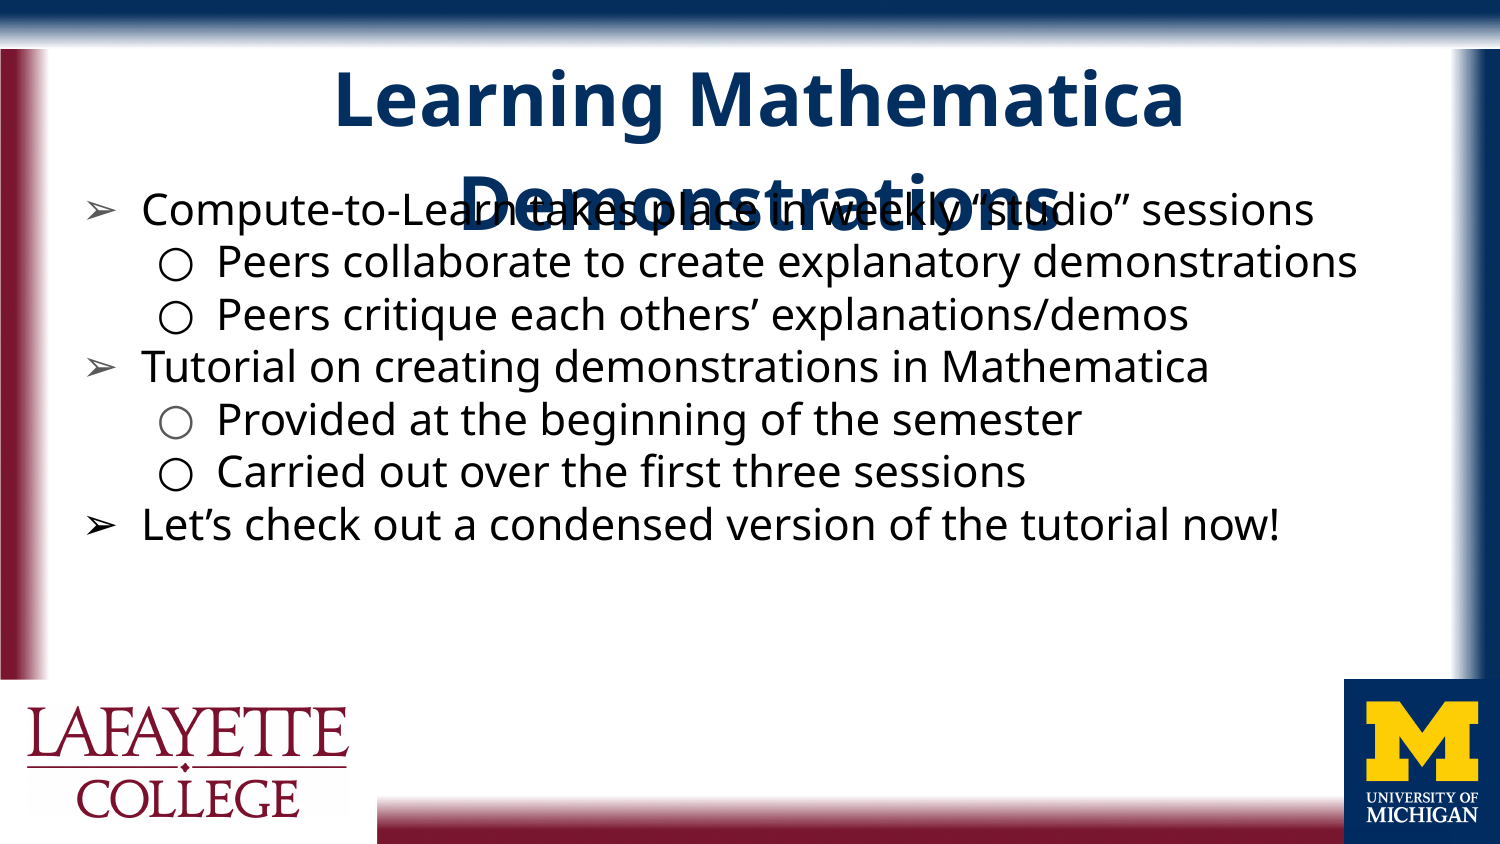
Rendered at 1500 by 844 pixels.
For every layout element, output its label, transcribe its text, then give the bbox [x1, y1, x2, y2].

list Compute-to-Learn takes place in weekly “studio” sessions Peers collaborate to create explanatory demonstrations Peers critique each others’ explanations/demos Tutorial on creating demonstrations in Mathematica Provided at the beginning of the semester Carried out over the first three sessions Let’s check out a condensed version of the tutorial now! [51, 166, 1449, 612]
title Learning Mathematica Demonstrations [61, 57, 1450, 133]
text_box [0, 679, 378, 844]
picture [0, 0, 1500, 844]
